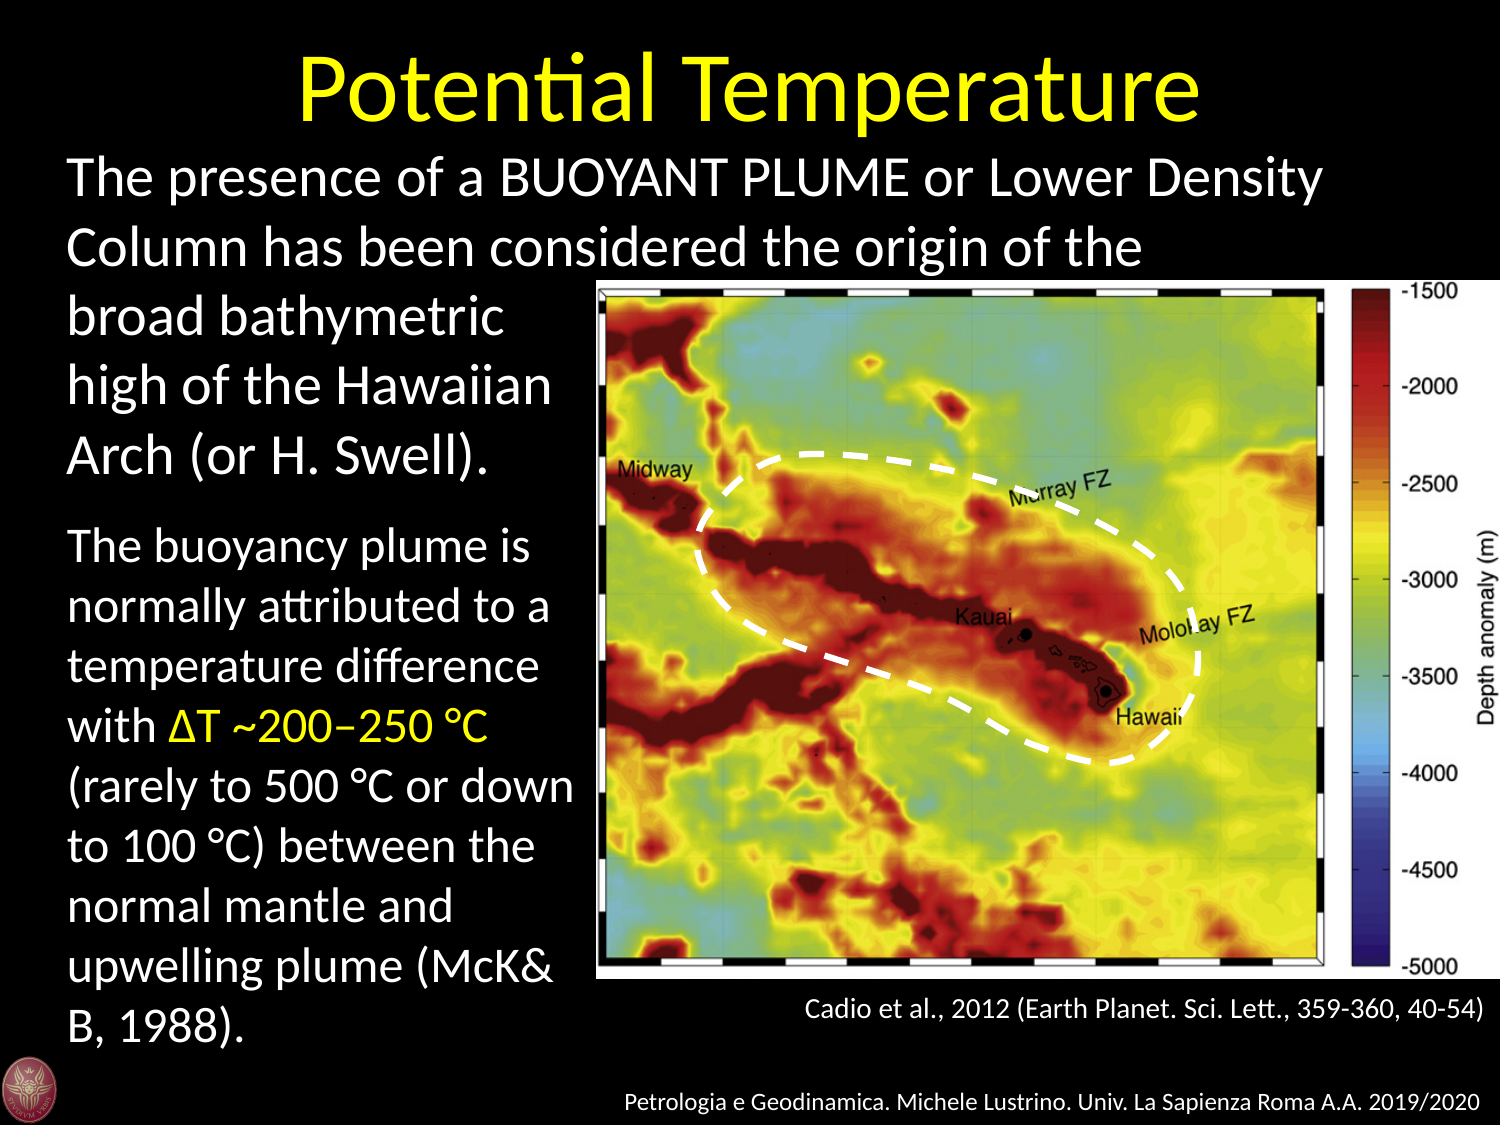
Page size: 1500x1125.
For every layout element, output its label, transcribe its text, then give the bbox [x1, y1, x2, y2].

text_box The presence of a BUOYANT PLUME or Lower Density Column has been considered the origin of the [52, 150, 1500, 279]
text_box broad bathymetric high of the Hawaiian Arch (or H. Swell). [52, 269, 602, 494]
picture [595, 280, 1500, 980]
text_box The buoyancy plume is normally attributed to a temperature difference with ΔT ~200–250 °C (rarely to 500 °C or down to 100 °C) between the normal mantle and upwelling plume (McK& B, 1988). [52, 504, 602, 1060]
picture [0, 1055, 60, 1125]
text_box Potential Temperature [0, 14, 1500, 150]
text_box Cadio et al., 2012 (Earth Planet. Sci. Lett., 359-360, 40-54) [733, 985, 1500, 1032]
